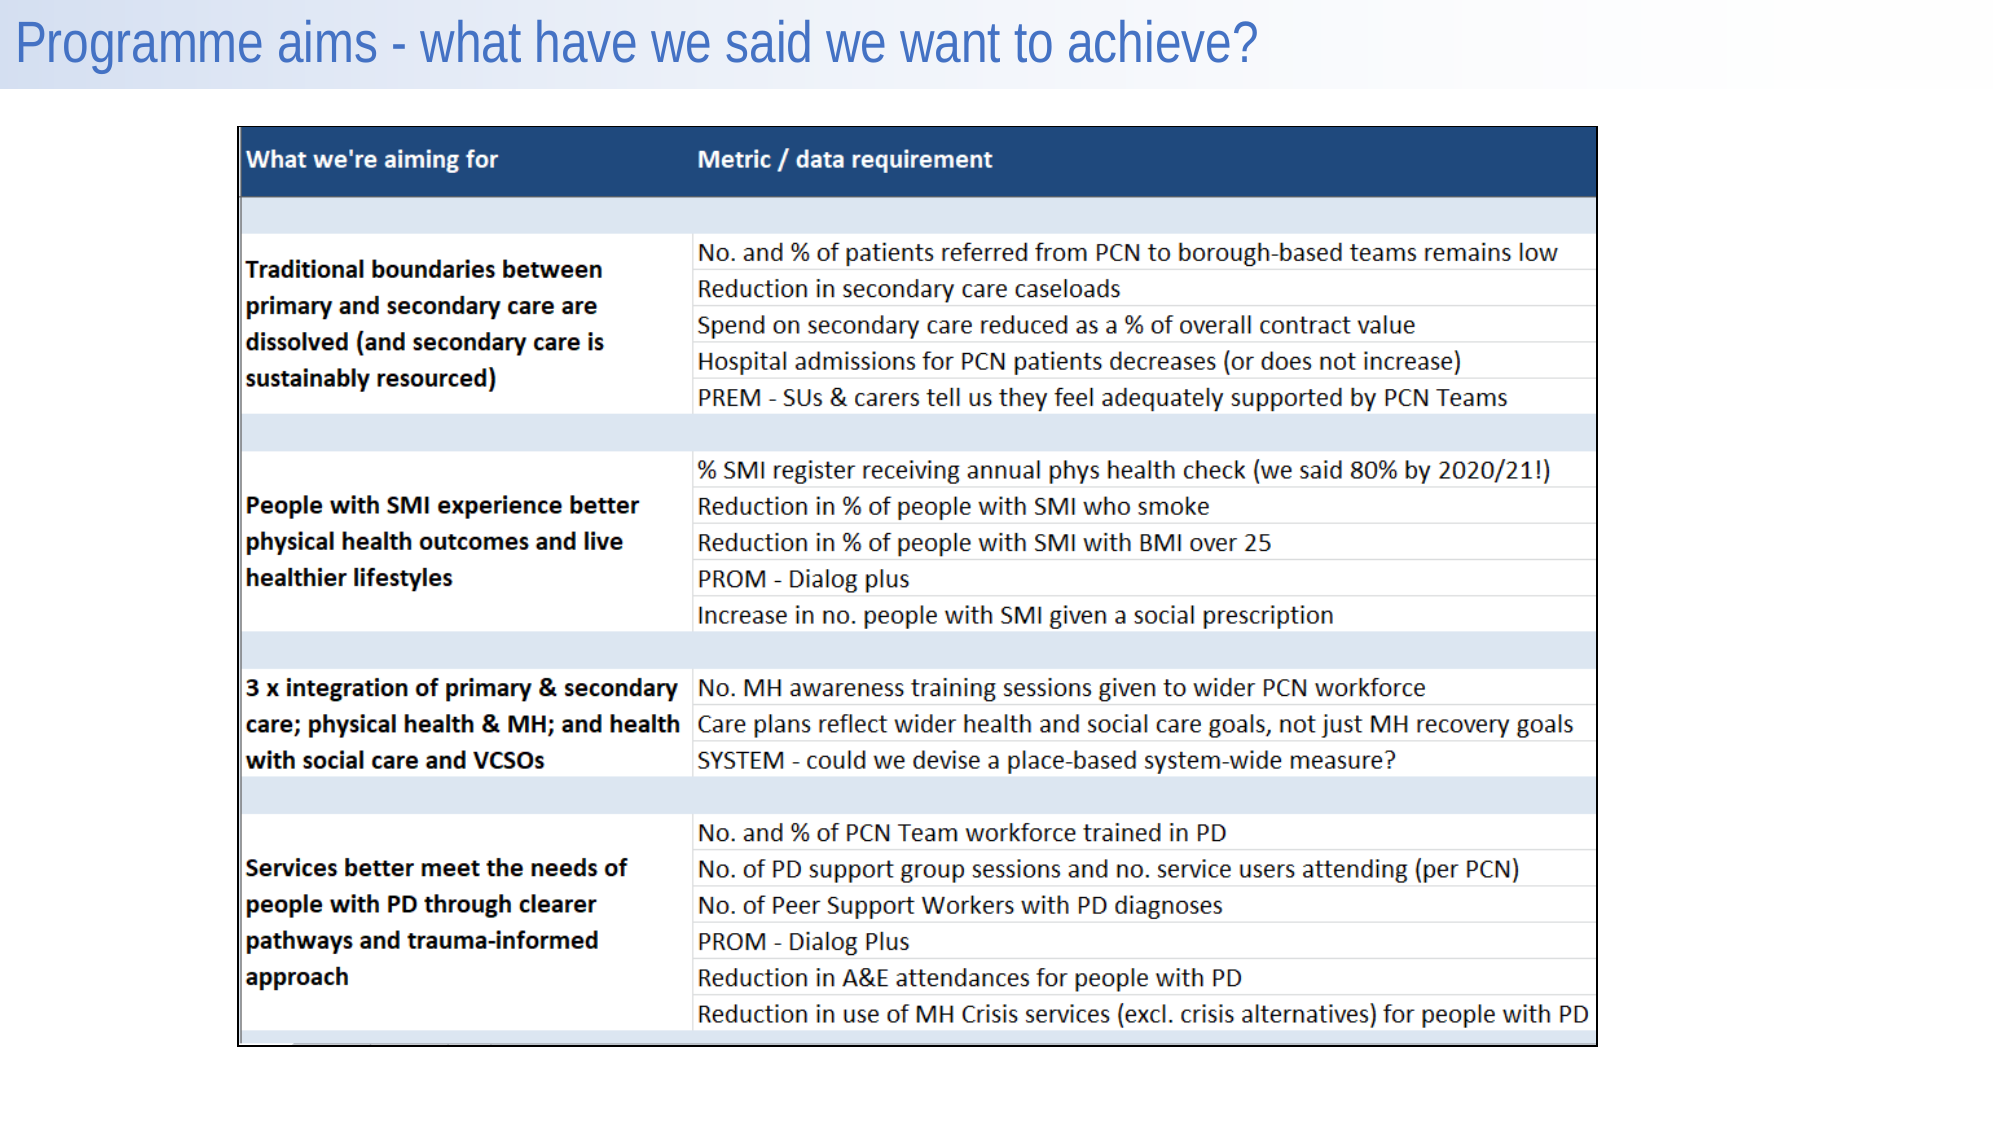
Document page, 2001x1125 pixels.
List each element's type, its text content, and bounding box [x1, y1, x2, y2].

picture [238, 127, 1597, 1046]
text_box Programme aims - what have we said we want to achieve? [0, 0, 2000, 89]
